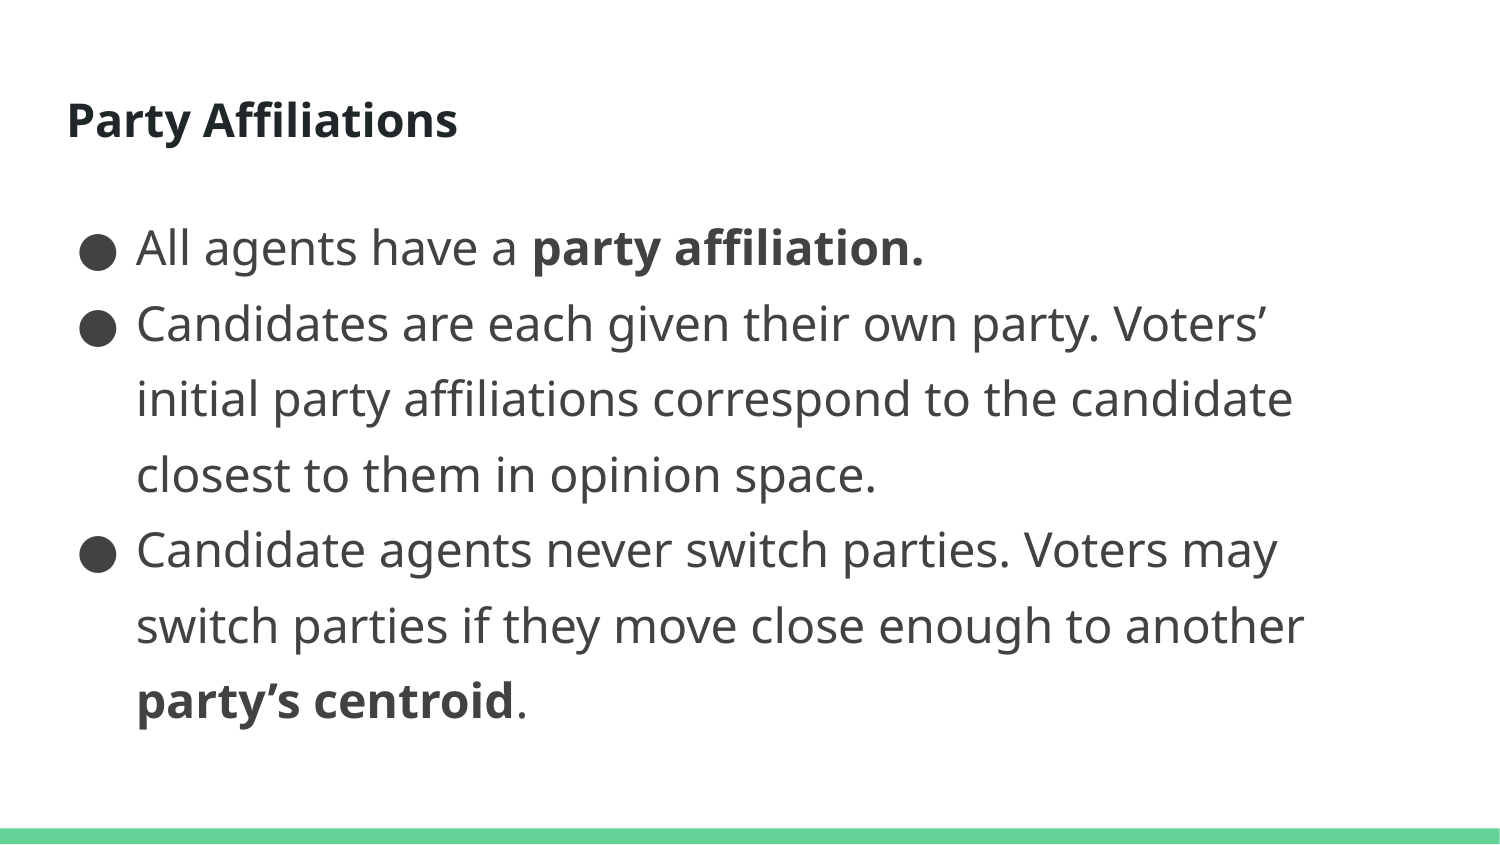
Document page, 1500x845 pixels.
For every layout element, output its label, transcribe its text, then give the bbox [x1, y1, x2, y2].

title Party Affiliations [51, 72, 1449, 167]
list All agents have a party affiliation. Candidates are each given their own party. Voters’ initial party affiliations correspond to the candidate closest to them in opinion space. Candidate agents never switch parties. Voters may switch parties if they move close enough to another party’s centroid. [51, 189, 1409, 750]
